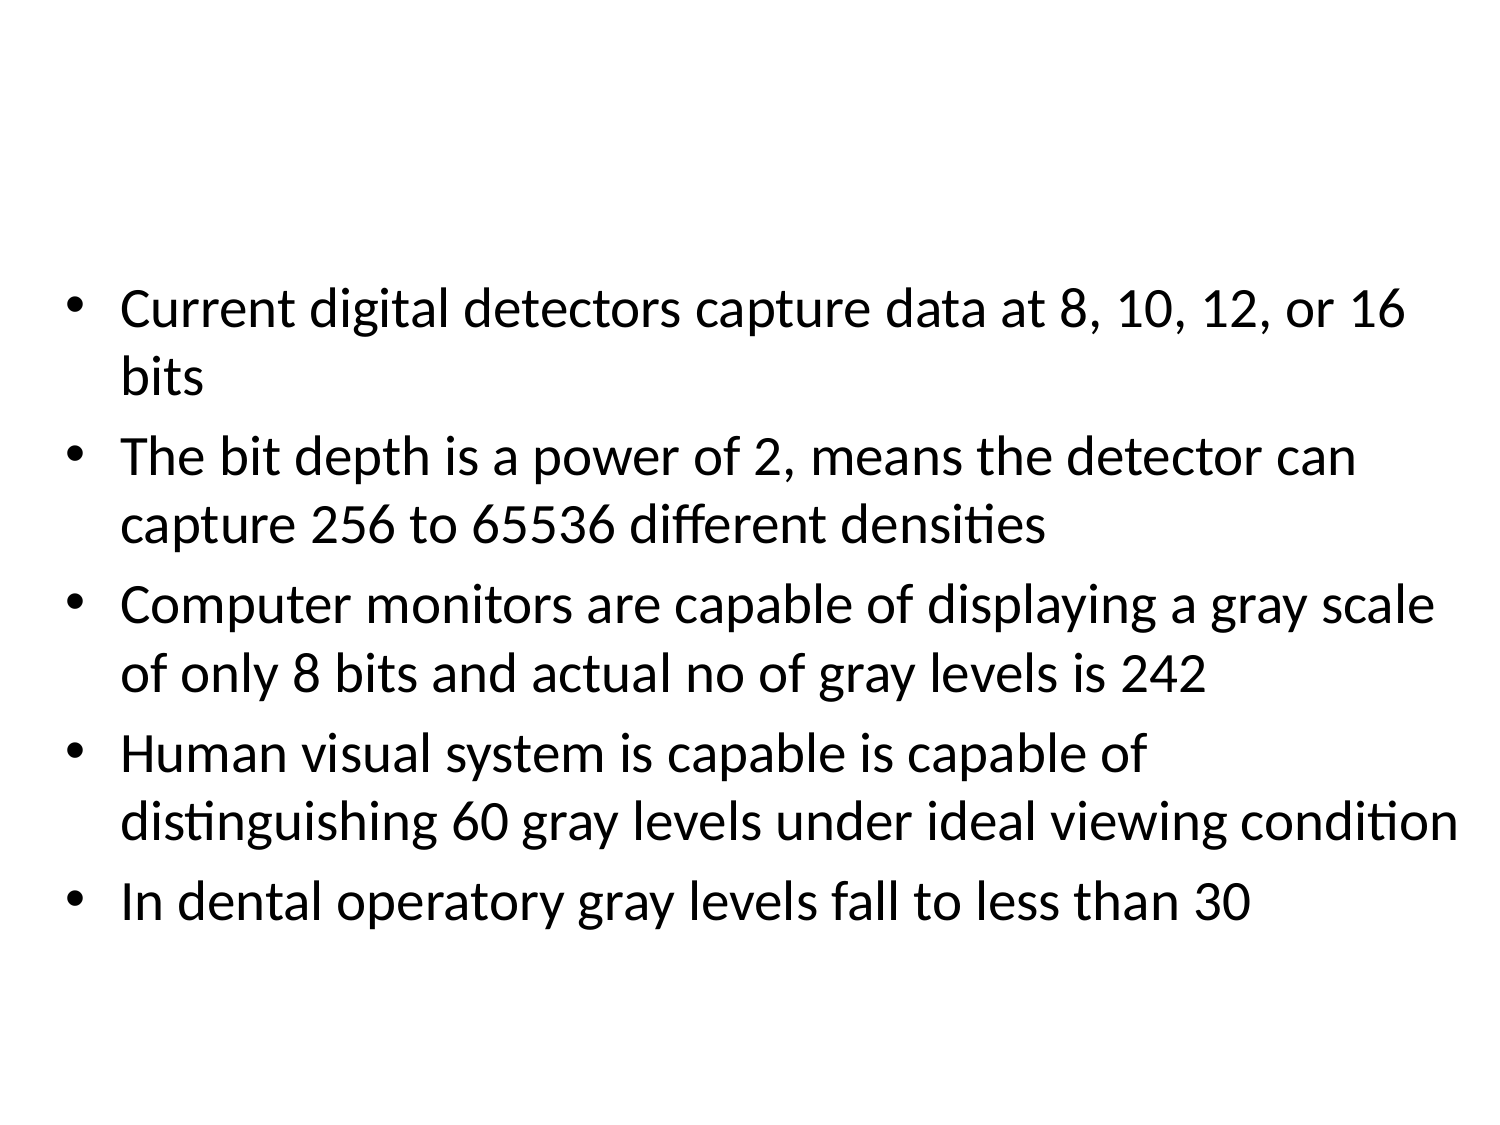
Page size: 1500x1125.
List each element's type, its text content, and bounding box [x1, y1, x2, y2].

list Current digital detectors capture data at 8, 10, 12, or 16 bits The bit depth is a power of 2, means the detector can capture 256 to 65536 different densities Computer monitors are capable of displaying a gray scale of only 8 bits and actual no of gray levels is 242 Human visual system is capable is capable of distinguishing 60 gray levels under ideal viewing condition In dental operatory gray levels fall to less than 30 [50, 262, 1475, 1005]
